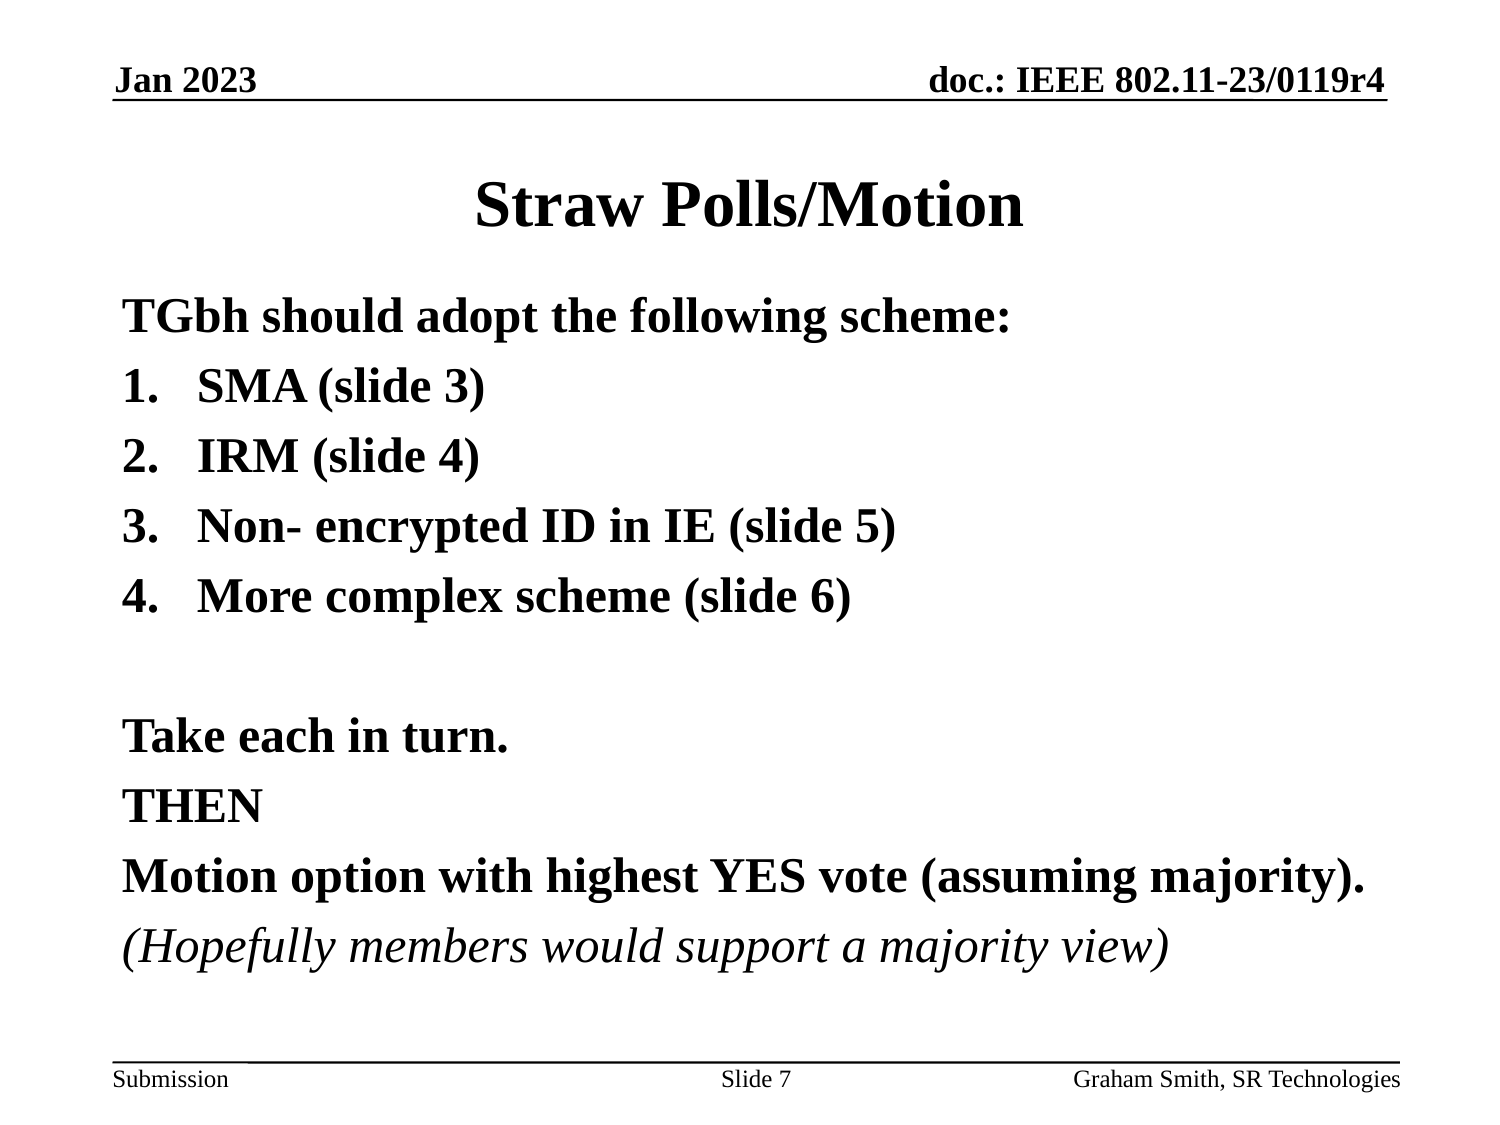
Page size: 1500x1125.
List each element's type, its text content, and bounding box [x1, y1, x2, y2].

footer Graham Smith, SR Technologies [1069, 1061, 1402, 1093]
title Straw Polls/Motion [112, 112, 1388, 288]
list TGbh should adopt the following scheme: SMA (slide 3) IRM (slide 4) Non- encrypted ID in IE (slide 5) More complex scheme (slide 6) Take each in turn. THEN Motion option with highest YES vote (assuming majority). (Hopefully members would support a majority view) [106, 275, 1382, 950]
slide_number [114, 54, 265, 101]
slide_number Slide 7 [712, 1061, 800, 1093]
